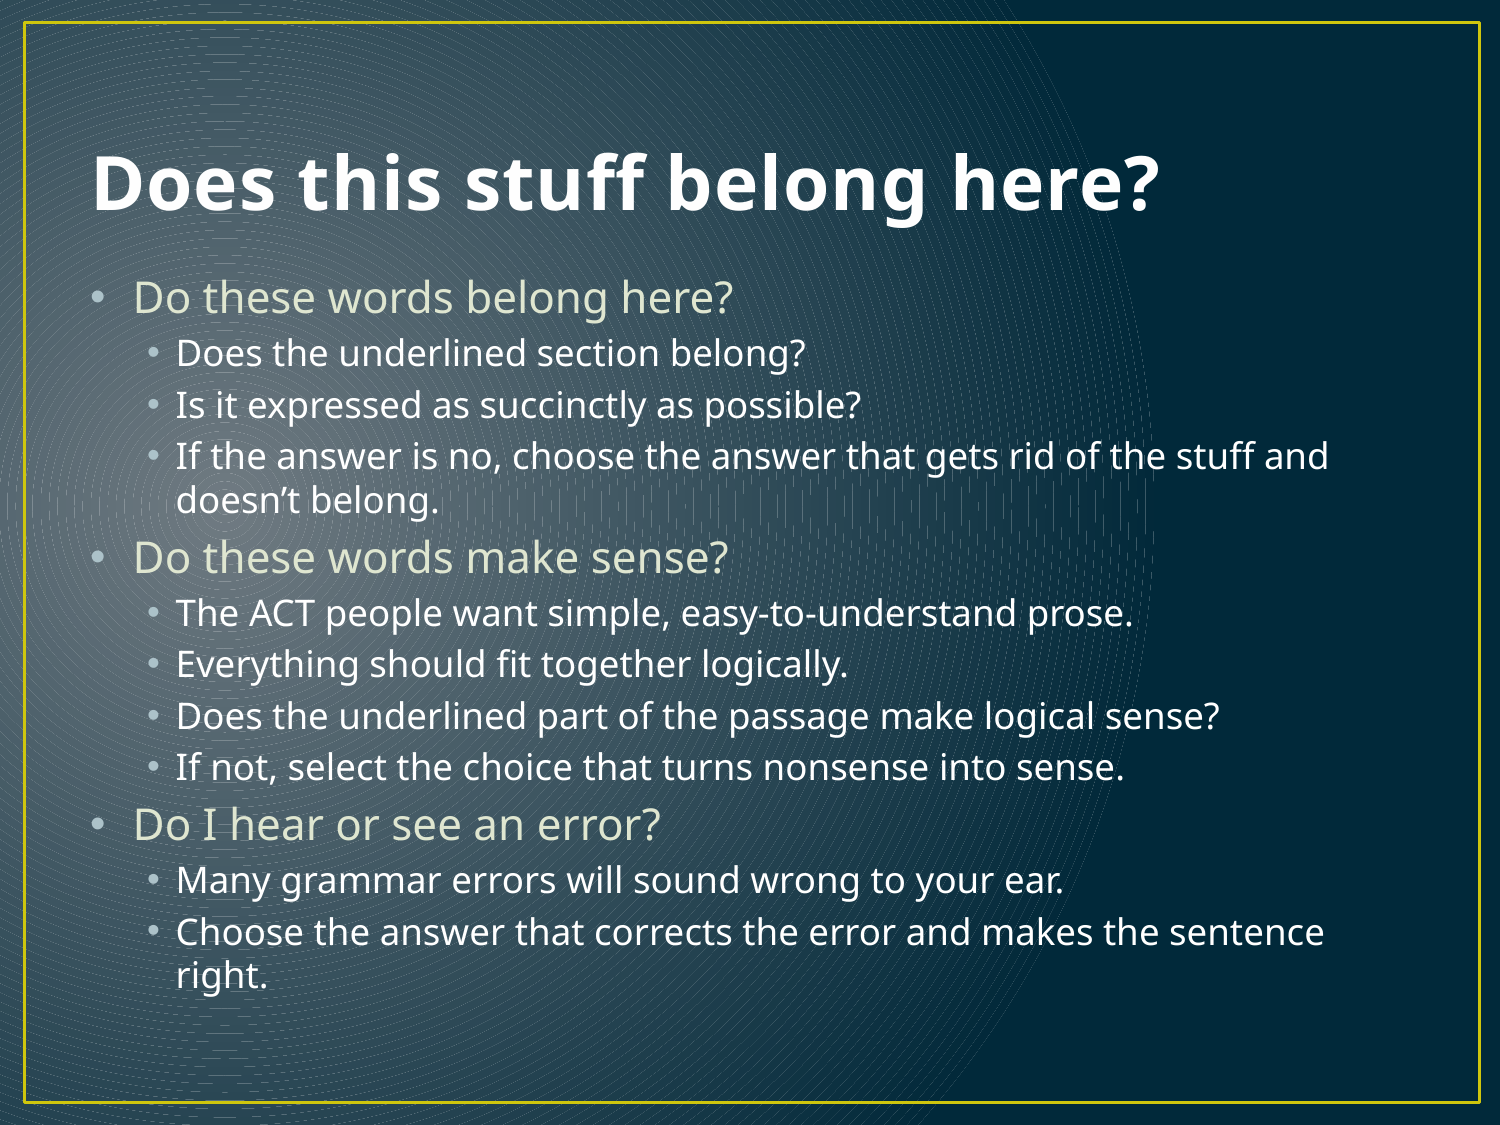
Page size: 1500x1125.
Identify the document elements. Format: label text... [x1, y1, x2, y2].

title Does this stuff belong here? [75, 45, 1425, 233]
list Do these words belong here? Does the underlined section belong? Is it expressed as succinctly as possible? If the answer is no, choose the answer that gets rid of the stuff and doesn’t belong. Do these words make sense? The ACT people want simple, easy-to-understand prose. Everything should fit together logically. Does the underlined part of the passage make logical sense? If not, select the choice that turns nonsense into sense. Do I hear or see an error? Many grammar errors will sound wrong to your ear. Choose the answer that corrects the error and makes the sentence right. [75, 262, 1425, 1005]
